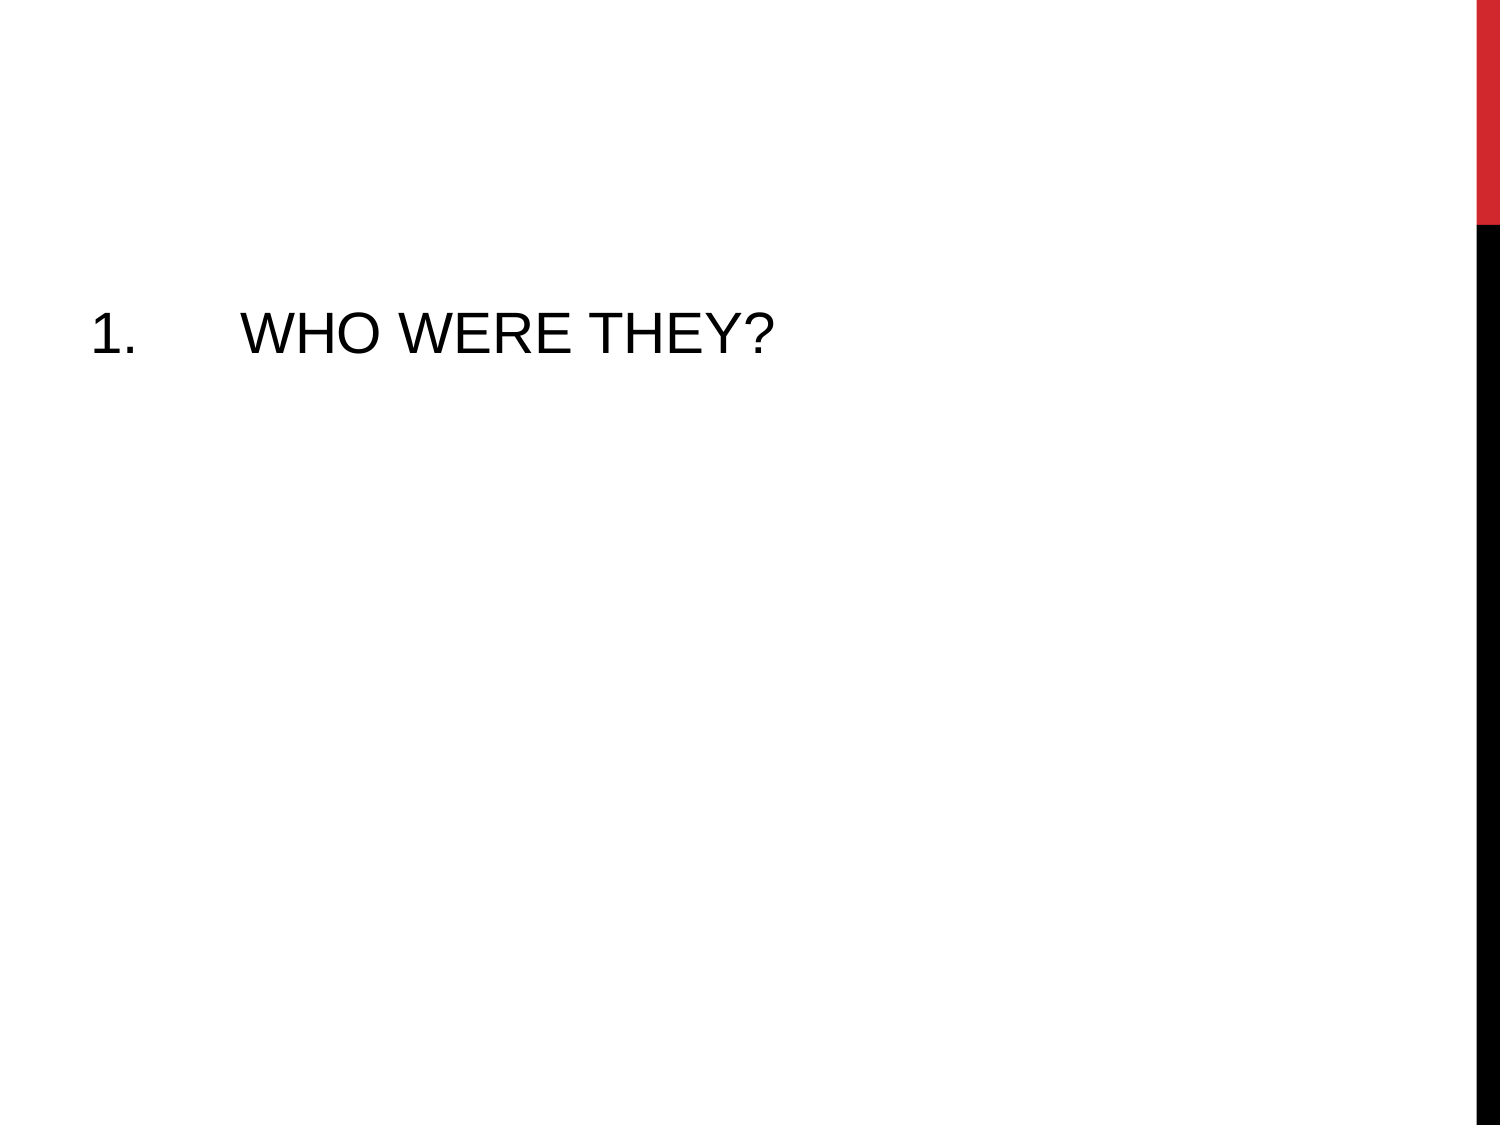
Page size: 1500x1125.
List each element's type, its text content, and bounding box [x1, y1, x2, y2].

list 1. WHO WERE THEY? [75, 287, 1325, 1005]
